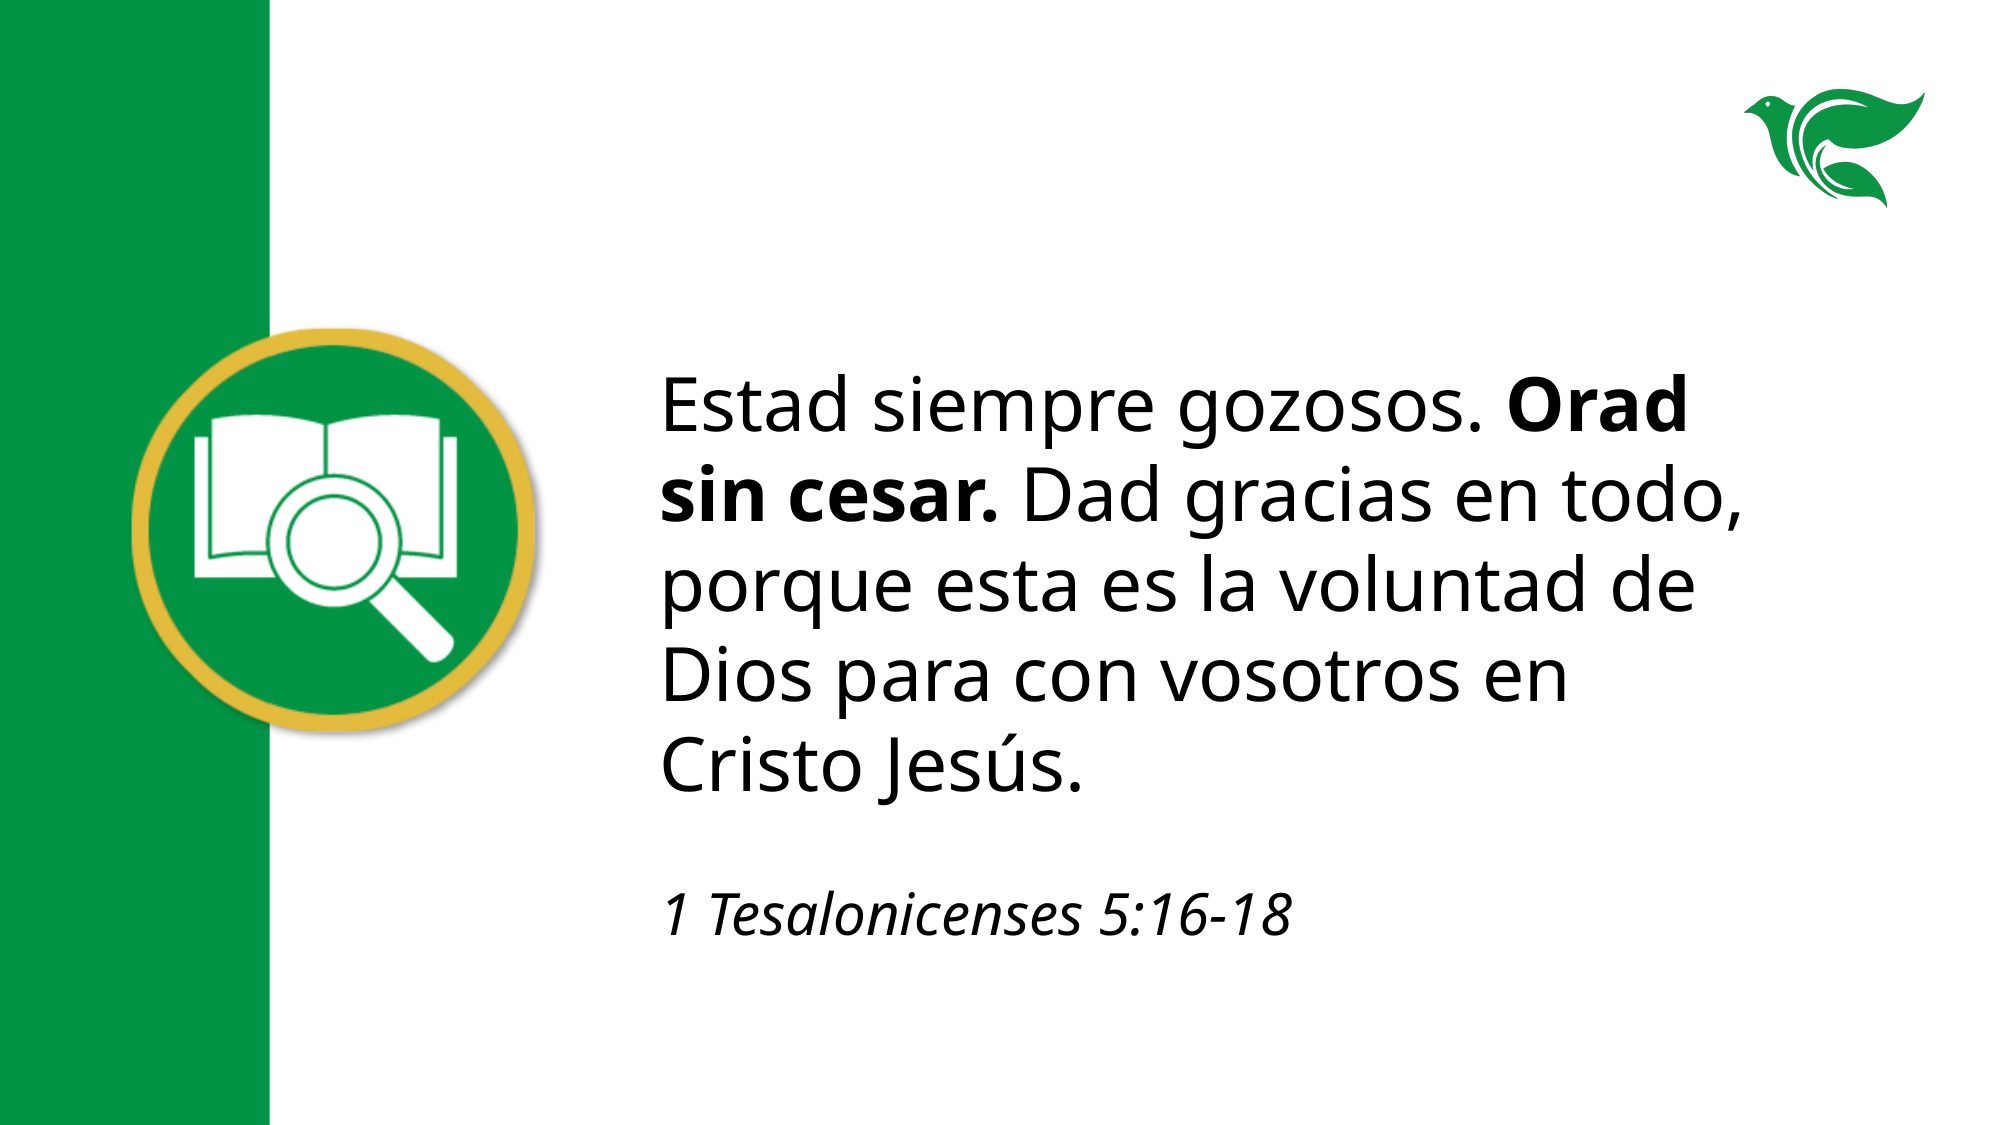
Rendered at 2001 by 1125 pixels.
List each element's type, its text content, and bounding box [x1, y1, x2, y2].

text_box [0, 0, 270, 1125]
text_box Estad siempre gozosos. Orad sin cesar. Dad gracias en todo, porque esta es la voluntad de Dios para con vosotros en Cristo Jesús. 1 Tesalonicenses 5:16-18 [644, 349, 1803, 955]
picture [77, 254, 592, 783]
picture [1722, 47, 1953, 240]
